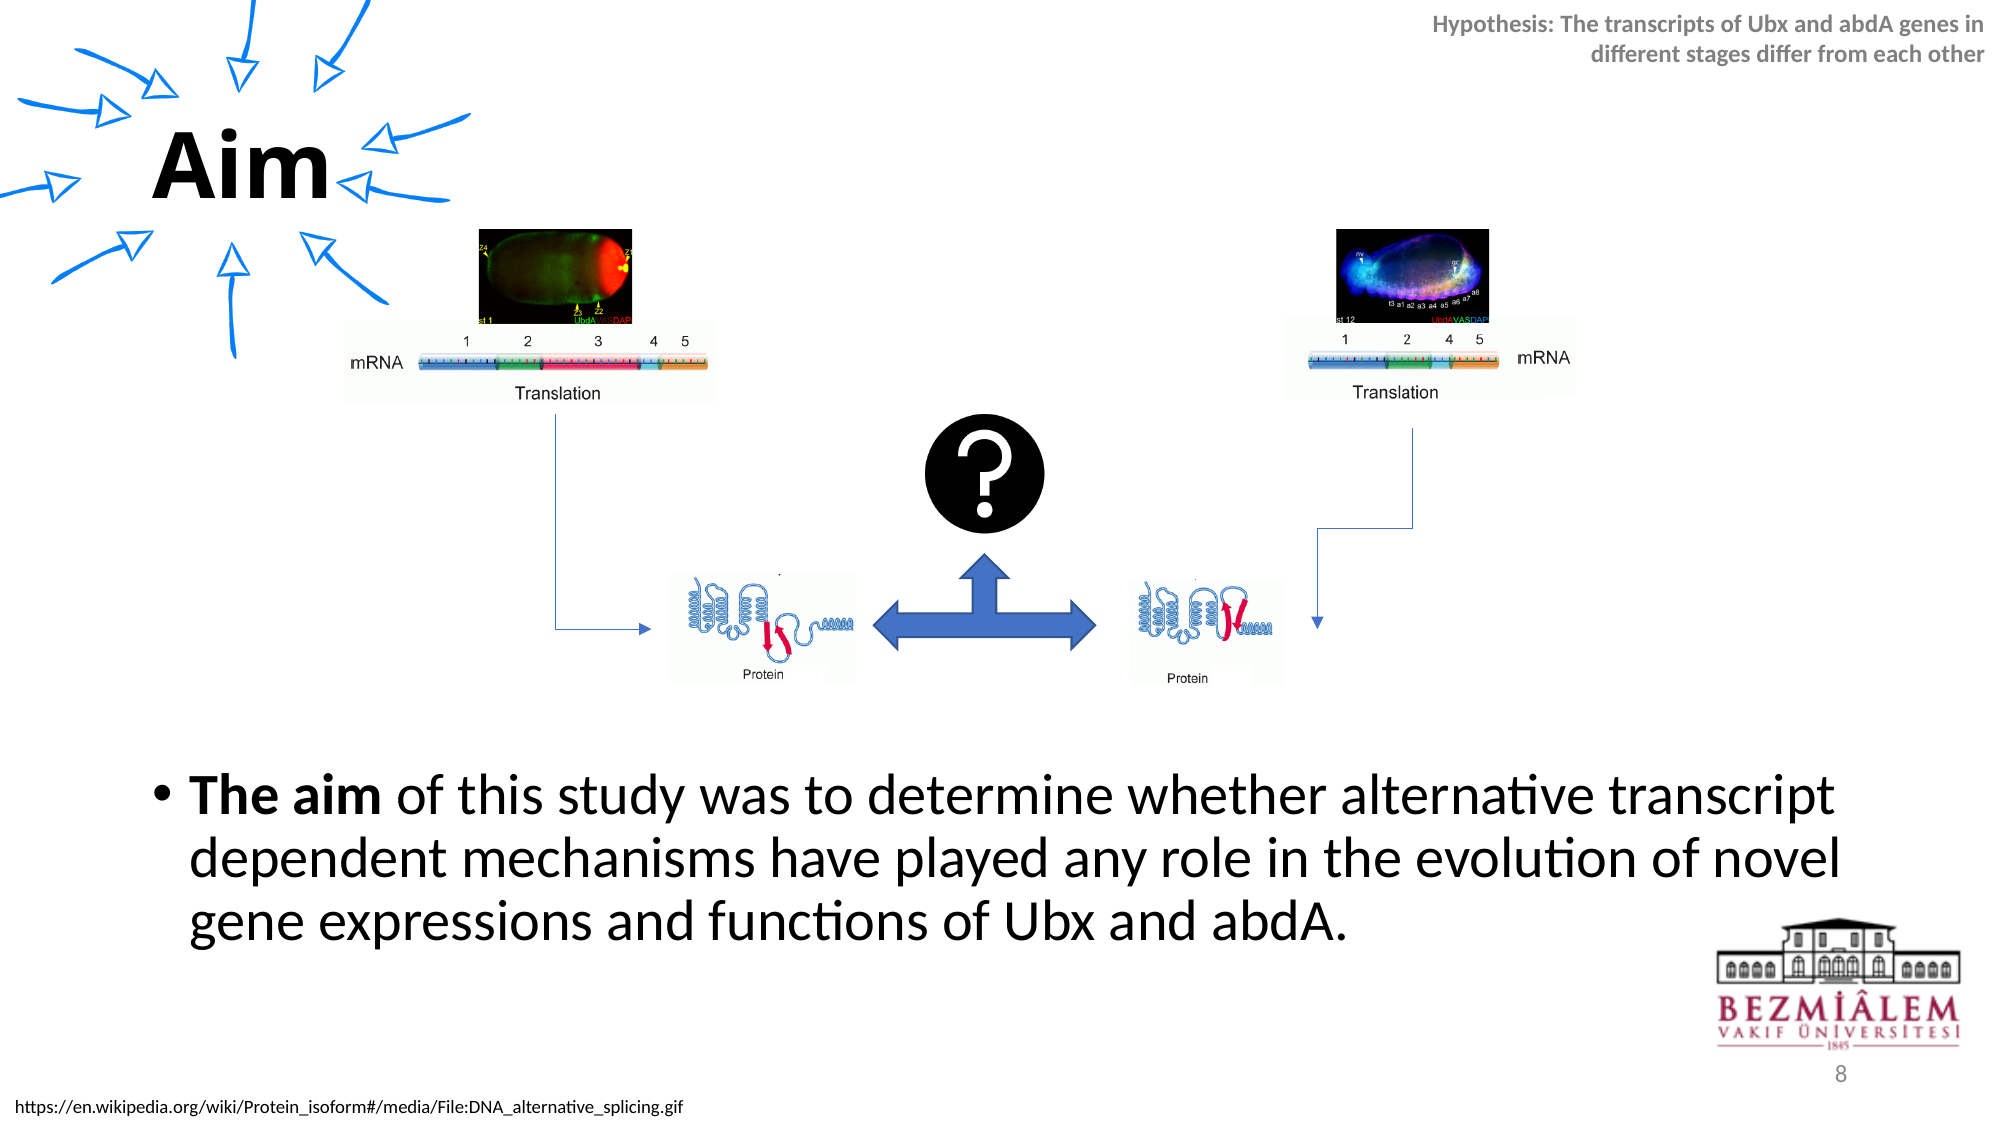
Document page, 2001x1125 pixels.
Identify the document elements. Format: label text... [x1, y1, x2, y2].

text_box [1264, 481, 1466, 577]
slide_number 8 [1412, 1042, 1863, 1103]
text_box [496, 473, 711, 570]
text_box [478, 229, 633, 324]
picture [0, 0, 716, 402]
picture [1284, 229, 1576, 400]
picture [670, 574, 857, 701]
picture [1710, 911, 1968, 1058]
text_box Hypothesis: The transcripts of Ubx and abdA genes in different stages differ from each other [1412, 0, 2000, 75]
text_box [872, 552, 1097, 652]
picture [1130, 579, 1283, 701]
list The aim of this study was to determine whether alternative transcript dependent mechanisms have played any role in the evolution of novel gene expressions and functions of Ubx and abdA. [137, 756, 1863, 991]
picture [909, 398, 1060, 549]
text_box https://en.wikipedia.org/wiki/Protein_isoform#/media/File:DNA_alternative_splicing.gif [0, 1087, 1048, 1125]
